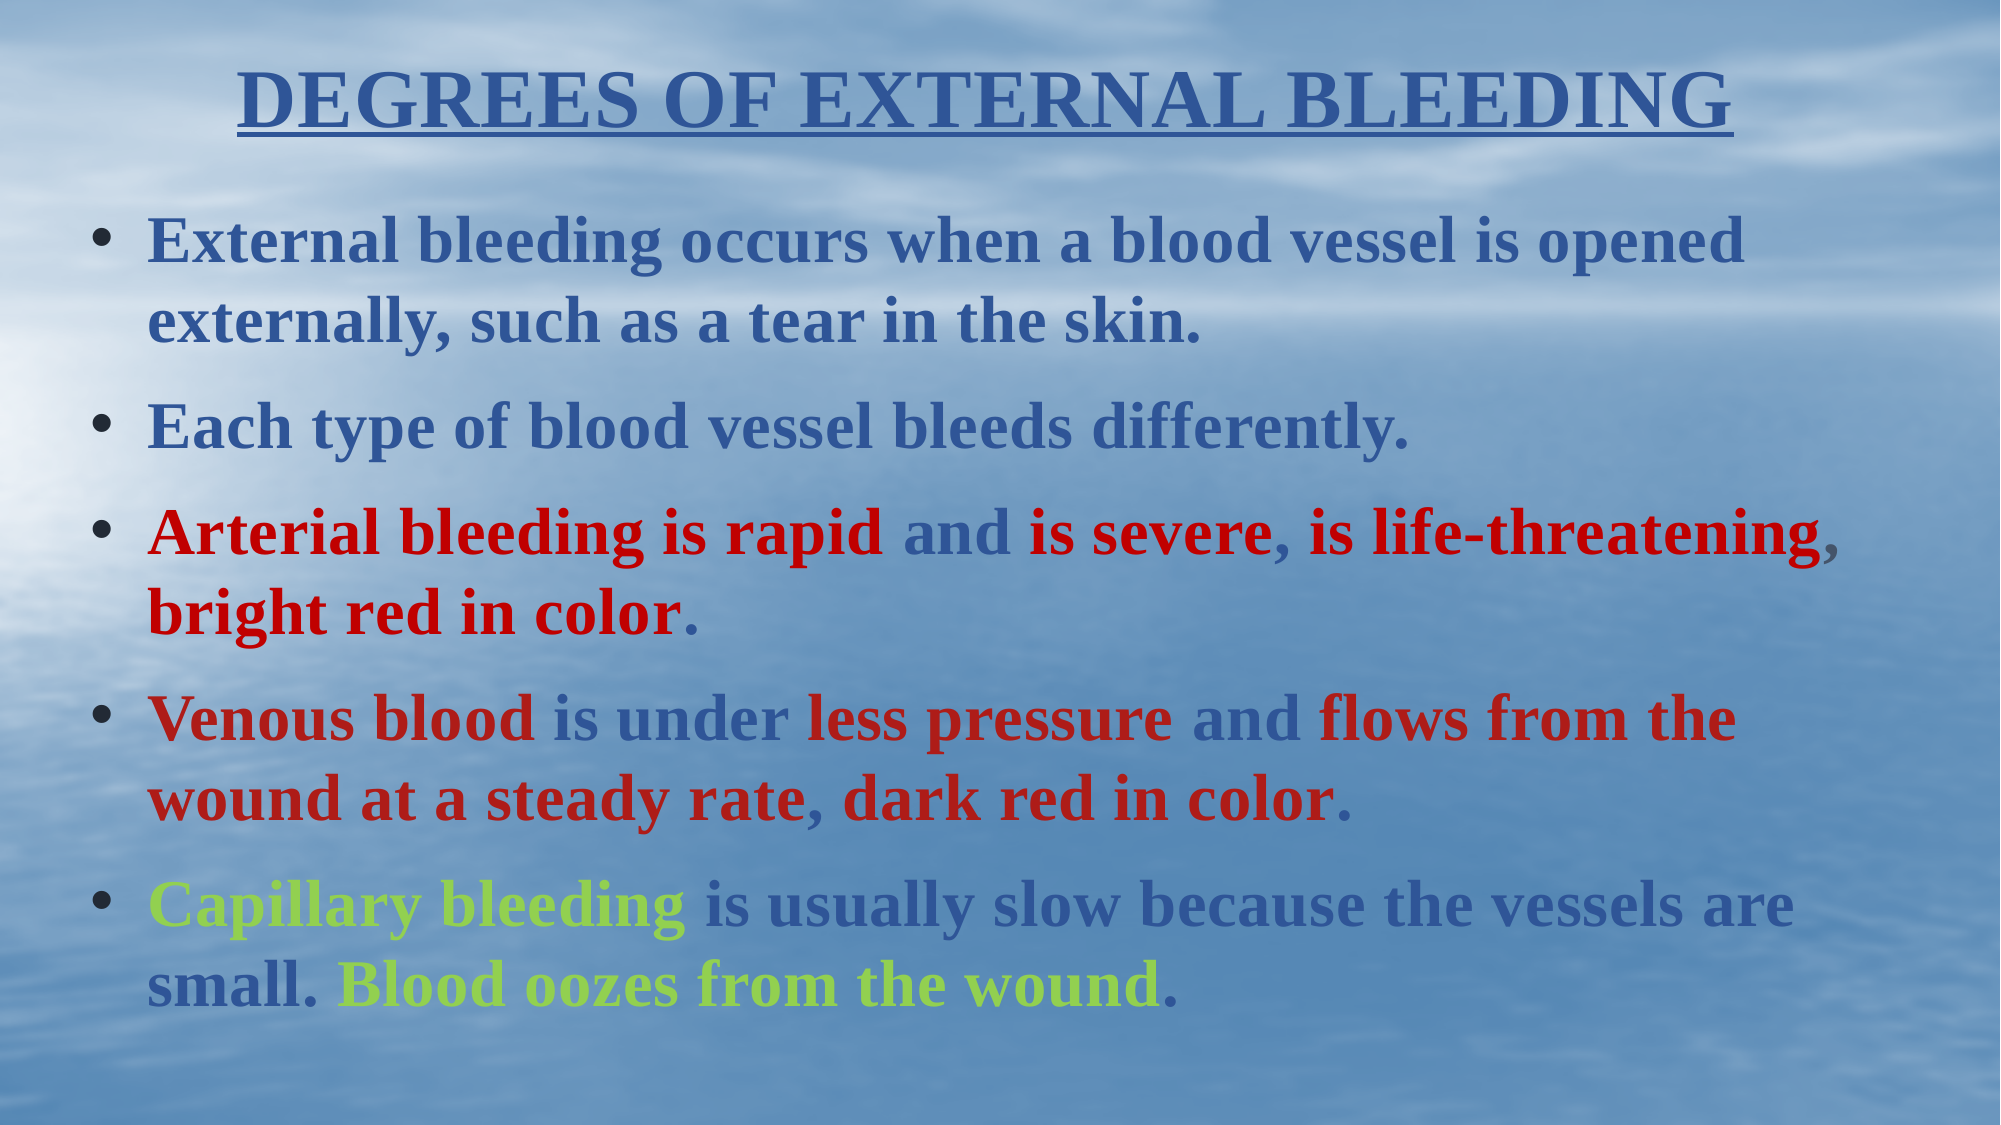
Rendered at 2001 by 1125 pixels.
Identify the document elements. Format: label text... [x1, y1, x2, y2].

list External bleeding occurs when a blood vessel is opened externally, such as a tear in the skin. Each type of blood vessel bleeds differently. Arterial bleeding is rapid and is severe, is life-threatening, bright red in color. Venous blood is under less pressure and flows from the wound at a steady rate, dark red in color. Capillary bleeding is usually slow because the vessels are small. Blood oozes from the wound. [75, 188, 1940, 1105]
title Degrees of External Bleeding [190, 35, 1781, 152]
